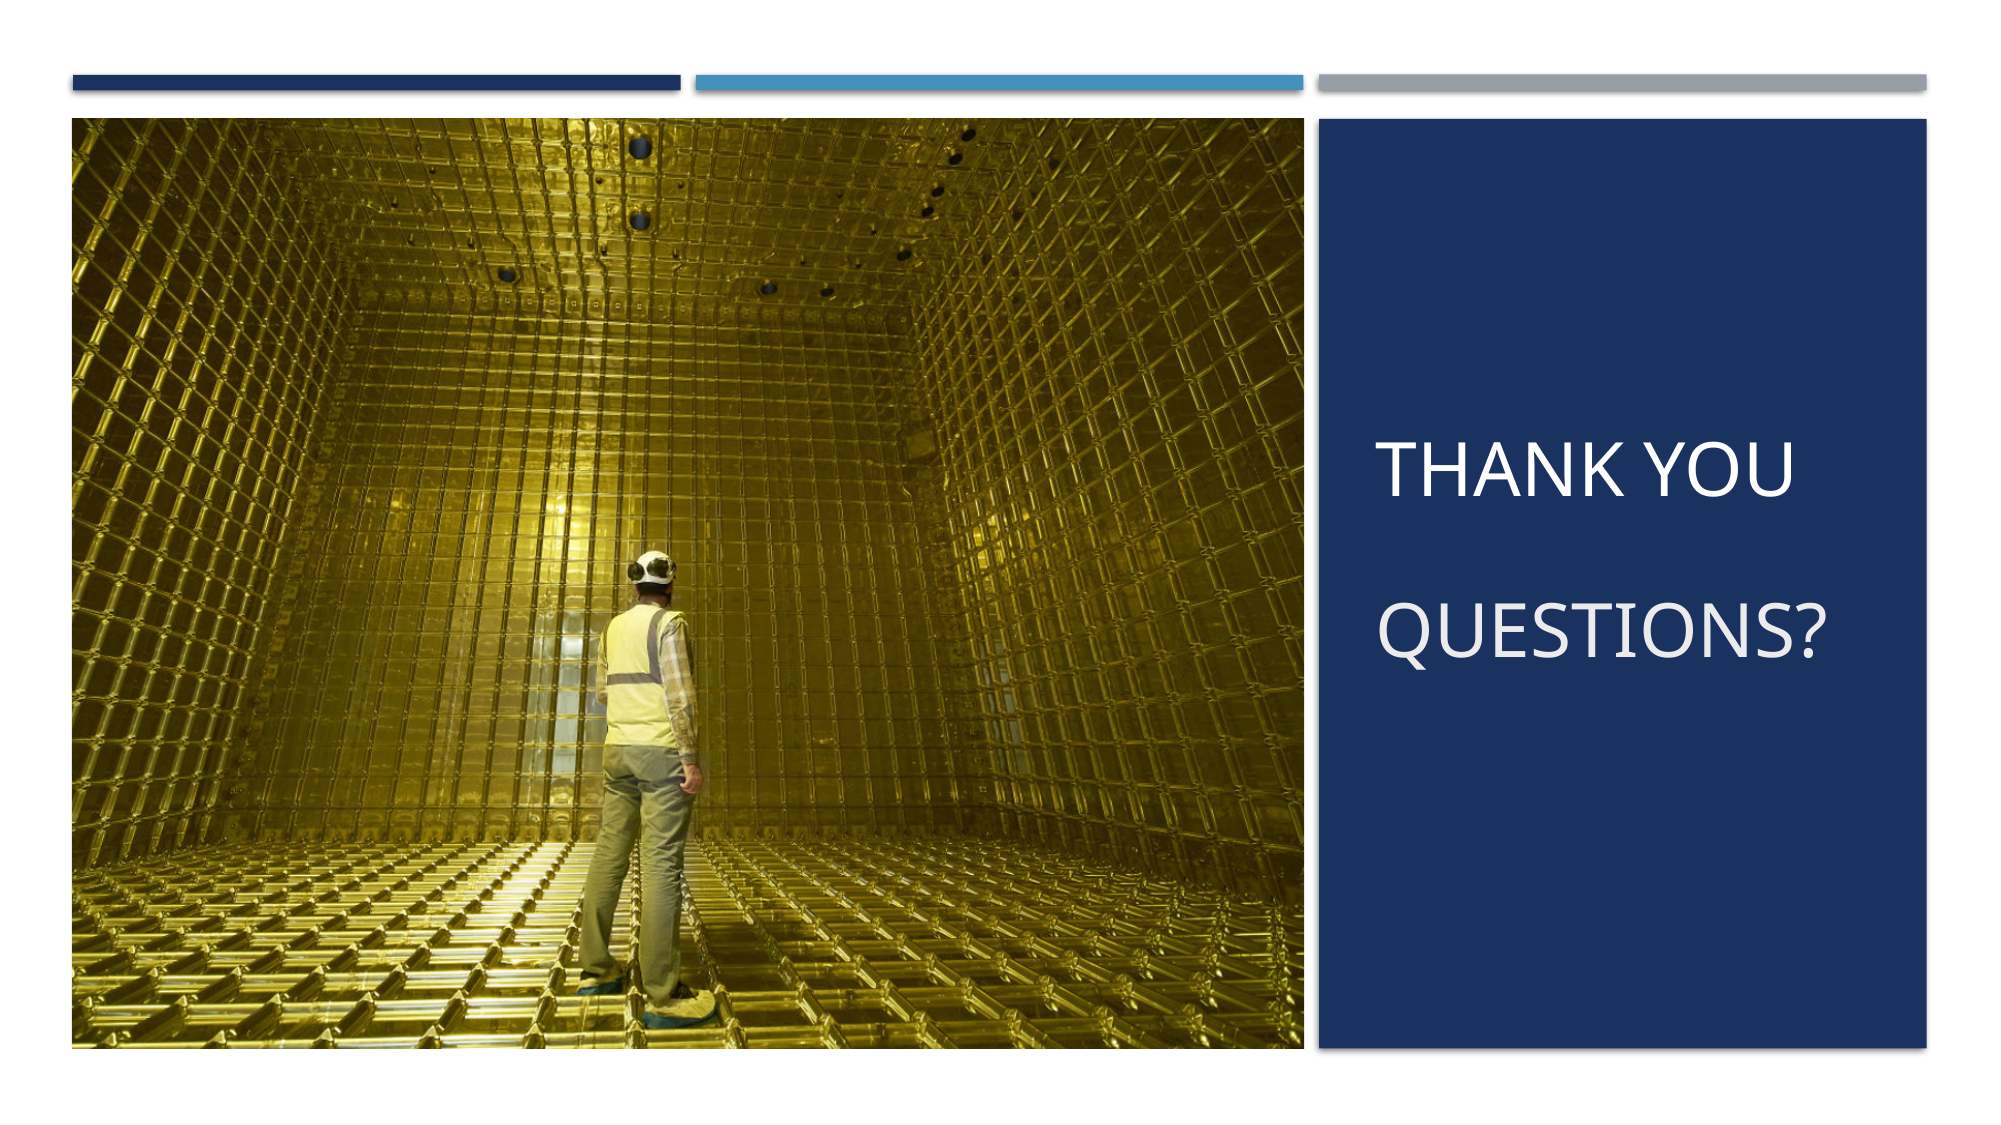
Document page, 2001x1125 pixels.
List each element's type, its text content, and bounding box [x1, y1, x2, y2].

title Thank You [1360, 232, 1867, 520]
text_box [0, 0, 2000, 1125]
subtitle Questions? [1360, 574, 1867, 1007]
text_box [72, 73, 1928, 92]
text_box [1318, 118, 1928, 1049]
picture [71, 117, 1305, 1050]
